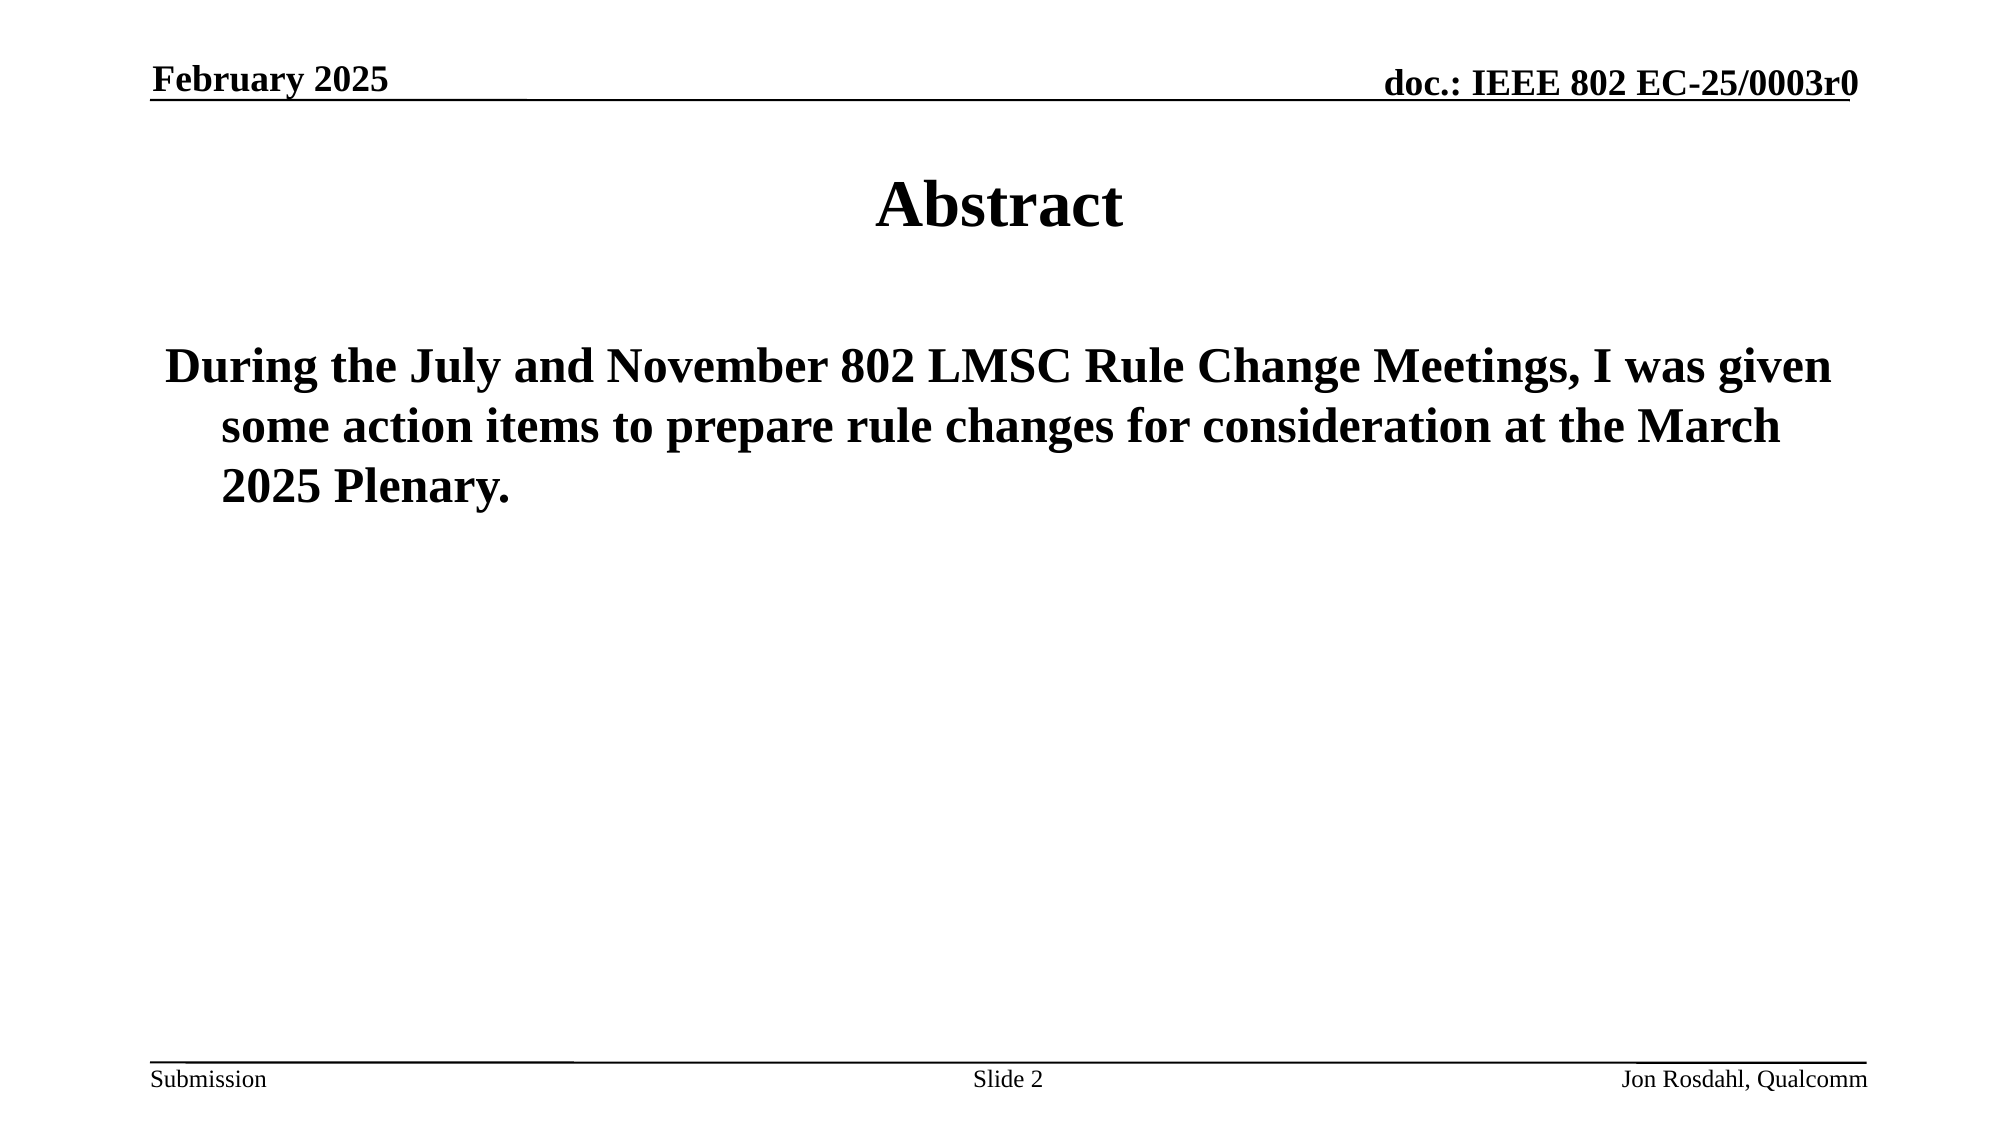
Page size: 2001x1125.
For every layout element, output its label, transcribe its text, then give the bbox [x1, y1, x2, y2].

slide_number Slide 2 [950, 1061, 1067, 1123]
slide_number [152, 54, 563, 100]
title Abstract [149, 112, 1850, 288]
footer Jon Rosdahl, Qualcomm [1171, 1061, 1869, 1093]
list During the July and November 802 LMSC Rule Change Meetings, I was given some action items to prepare rule changes for consideration at the March 2025 Plenary. [149, 324, 1850, 1000]
